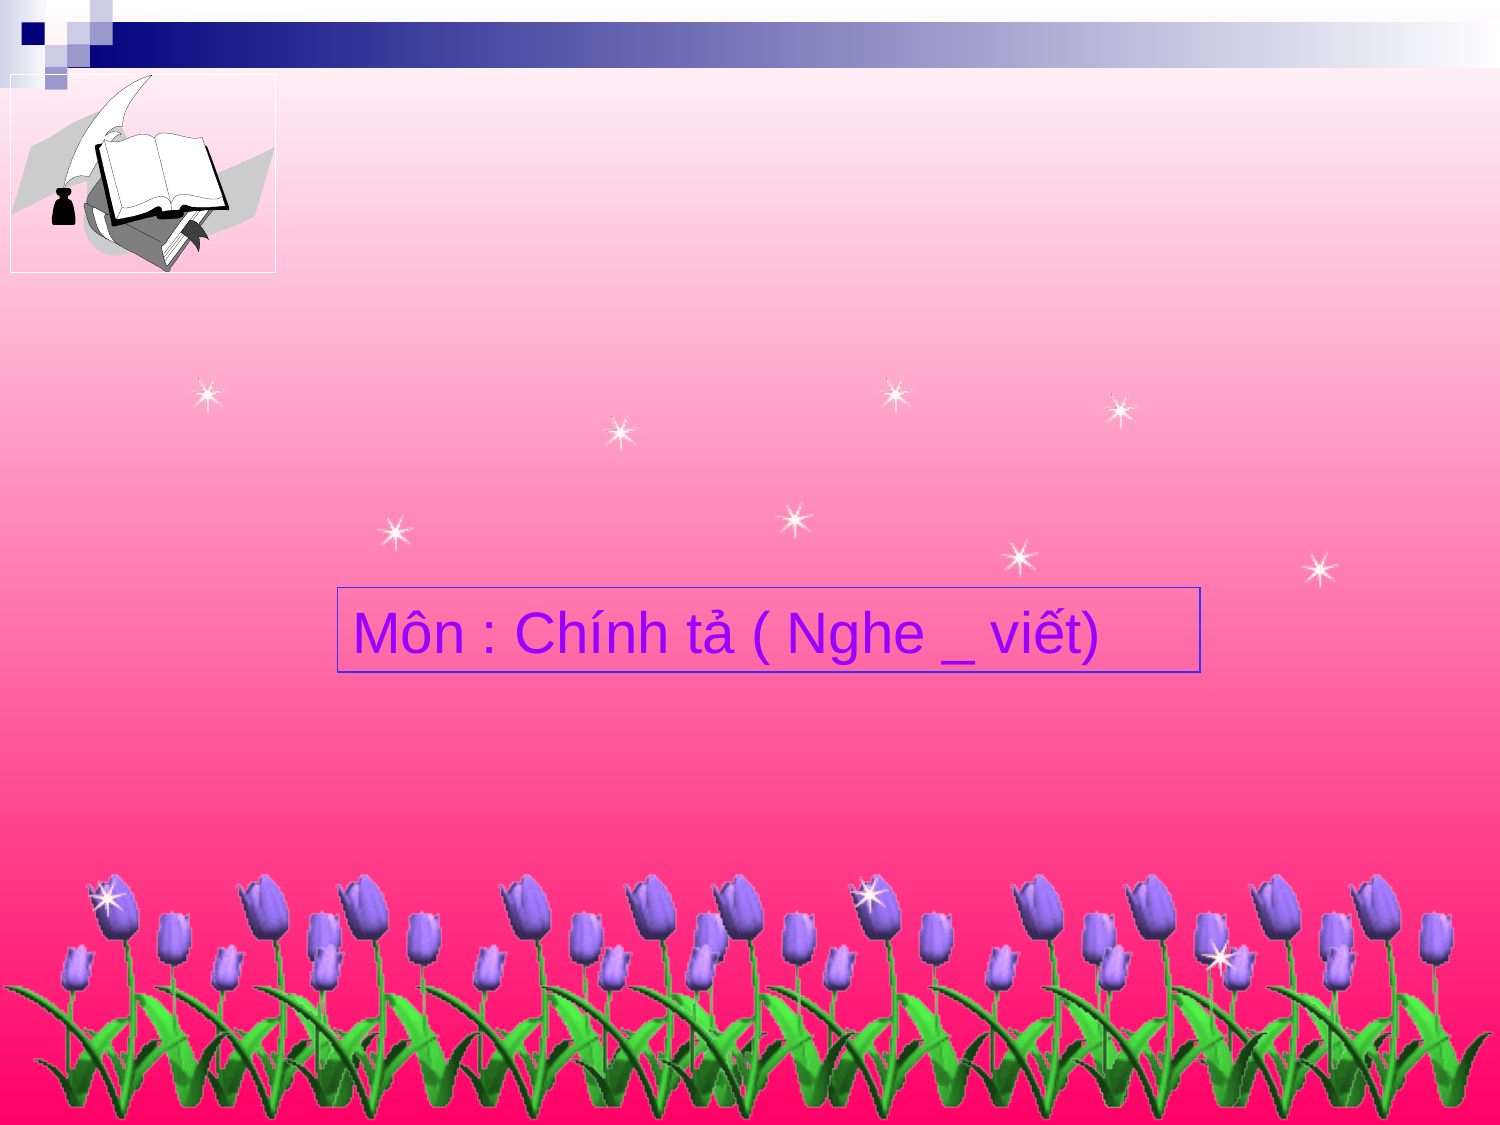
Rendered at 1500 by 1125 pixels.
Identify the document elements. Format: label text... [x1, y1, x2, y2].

picture [599, 412, 682, 485]
picture [10, 74, 276, 273]
picture [374, 512, 457, 585]
picture [999, 537, 1082, 610]
picture [874, 374, 957, 448]
picture [1099, 390, 1182, 463]
picture [1299, 549, 1382, 623]
picture [0, 849, 1500, 1125]
text_box Môn : Chính tả ( Nghe _ viết) [337, 587, 1200, 673]
picture [187, 374, 269, 448]
picture [774, 499, 857, 573]
